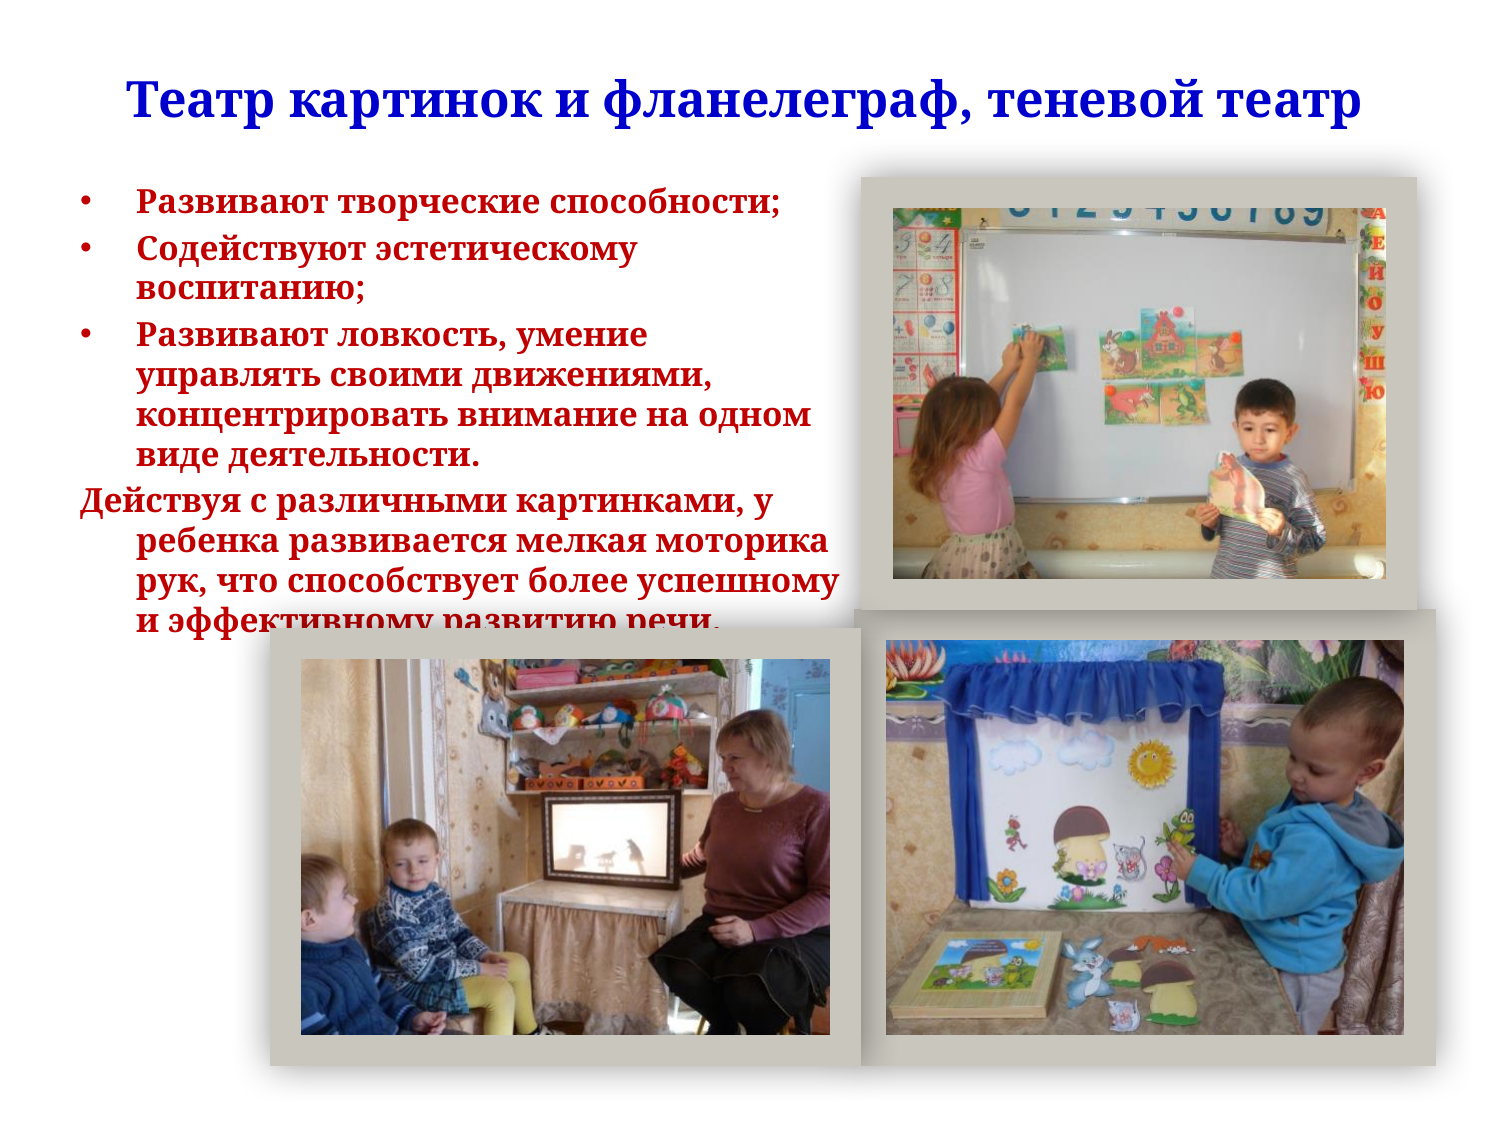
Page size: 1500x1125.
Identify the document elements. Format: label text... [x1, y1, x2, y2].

picture [300, 658, 831, 1036]
picture [885, 640, 1405, 1036]
list Развивают творческие способности; Содействуют эстетическому воспитанию; Развивают ловкость, умение управлять своими движениями, концентрировать внимание на одном виде деятельности. Действуя с различными картинками, у ребенка развивается мелкая моторика рук, что способствует более успешному и эффективному развитию речи. [64, 172, 857, 1125]
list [892, 207, 1387, 579]
title Театр картинок и фланелеграф, теневой театр [64, 16, 1425, 172]
